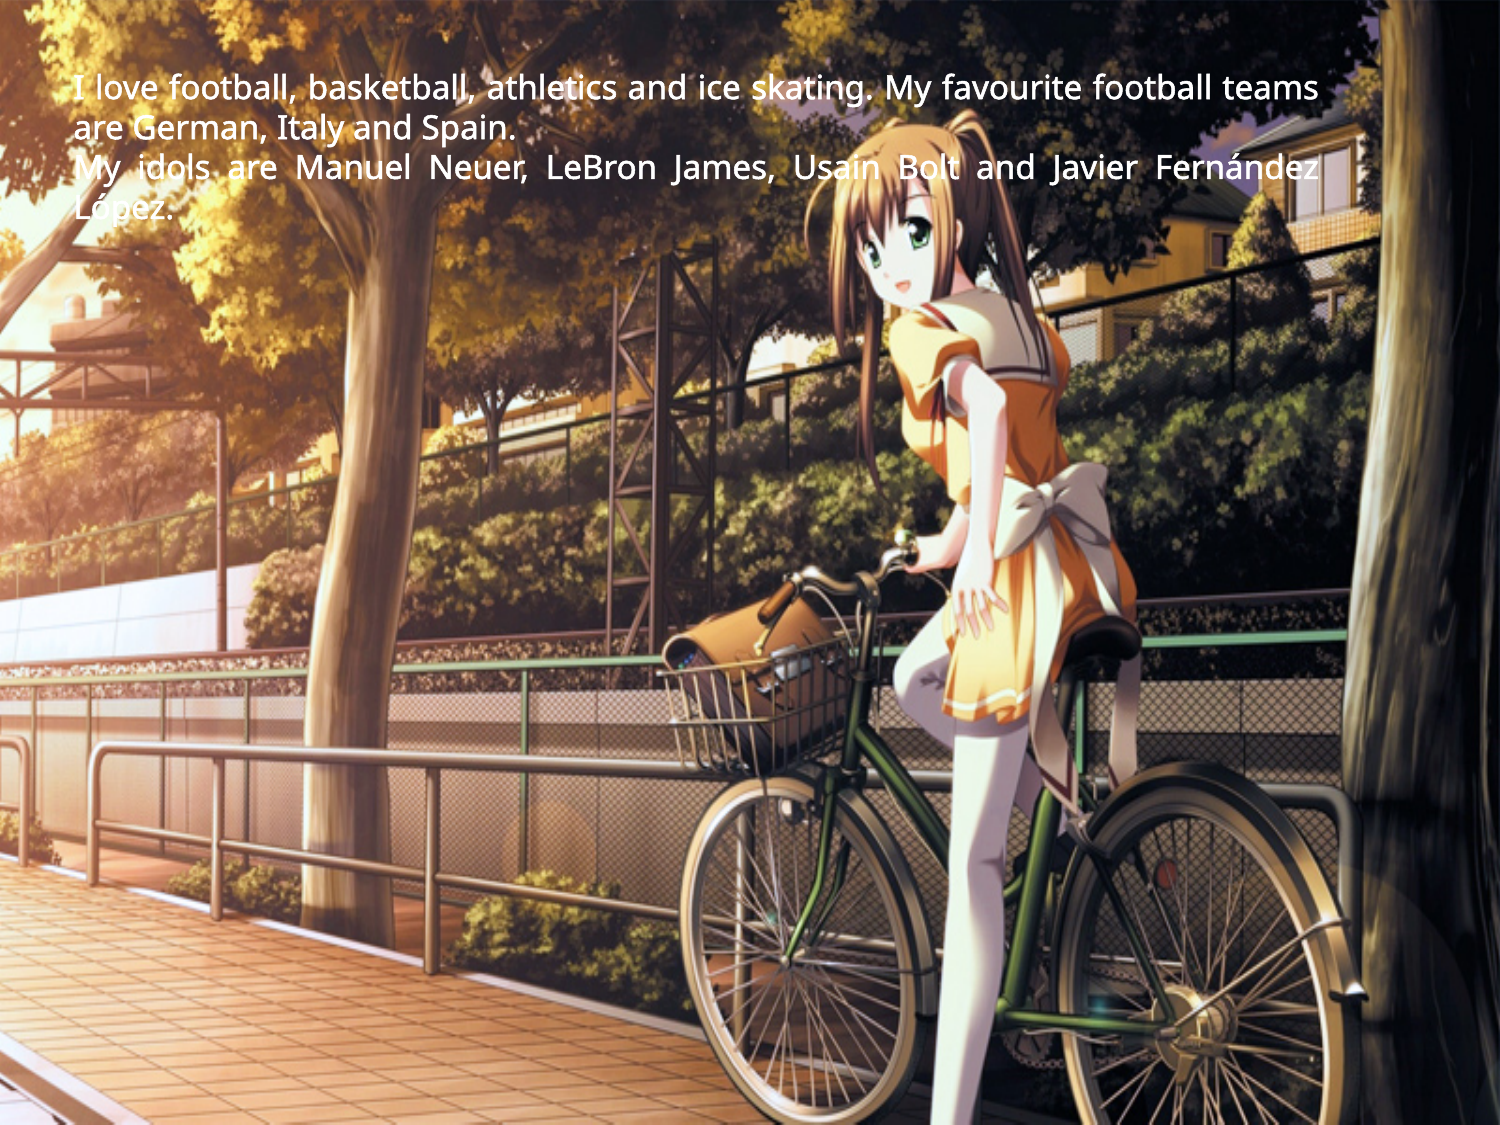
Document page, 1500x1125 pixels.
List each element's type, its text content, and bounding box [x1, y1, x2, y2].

picture [0, 0, 1500, 1125]
text_box I love football, basketball, athletics and ice skating. My favourite football teams are German, Italy and Spain. My idols are Manuel Neuer, LeBron James, Usain Bolt and Javier Fernández López. [58, 58, 1336, 233]
